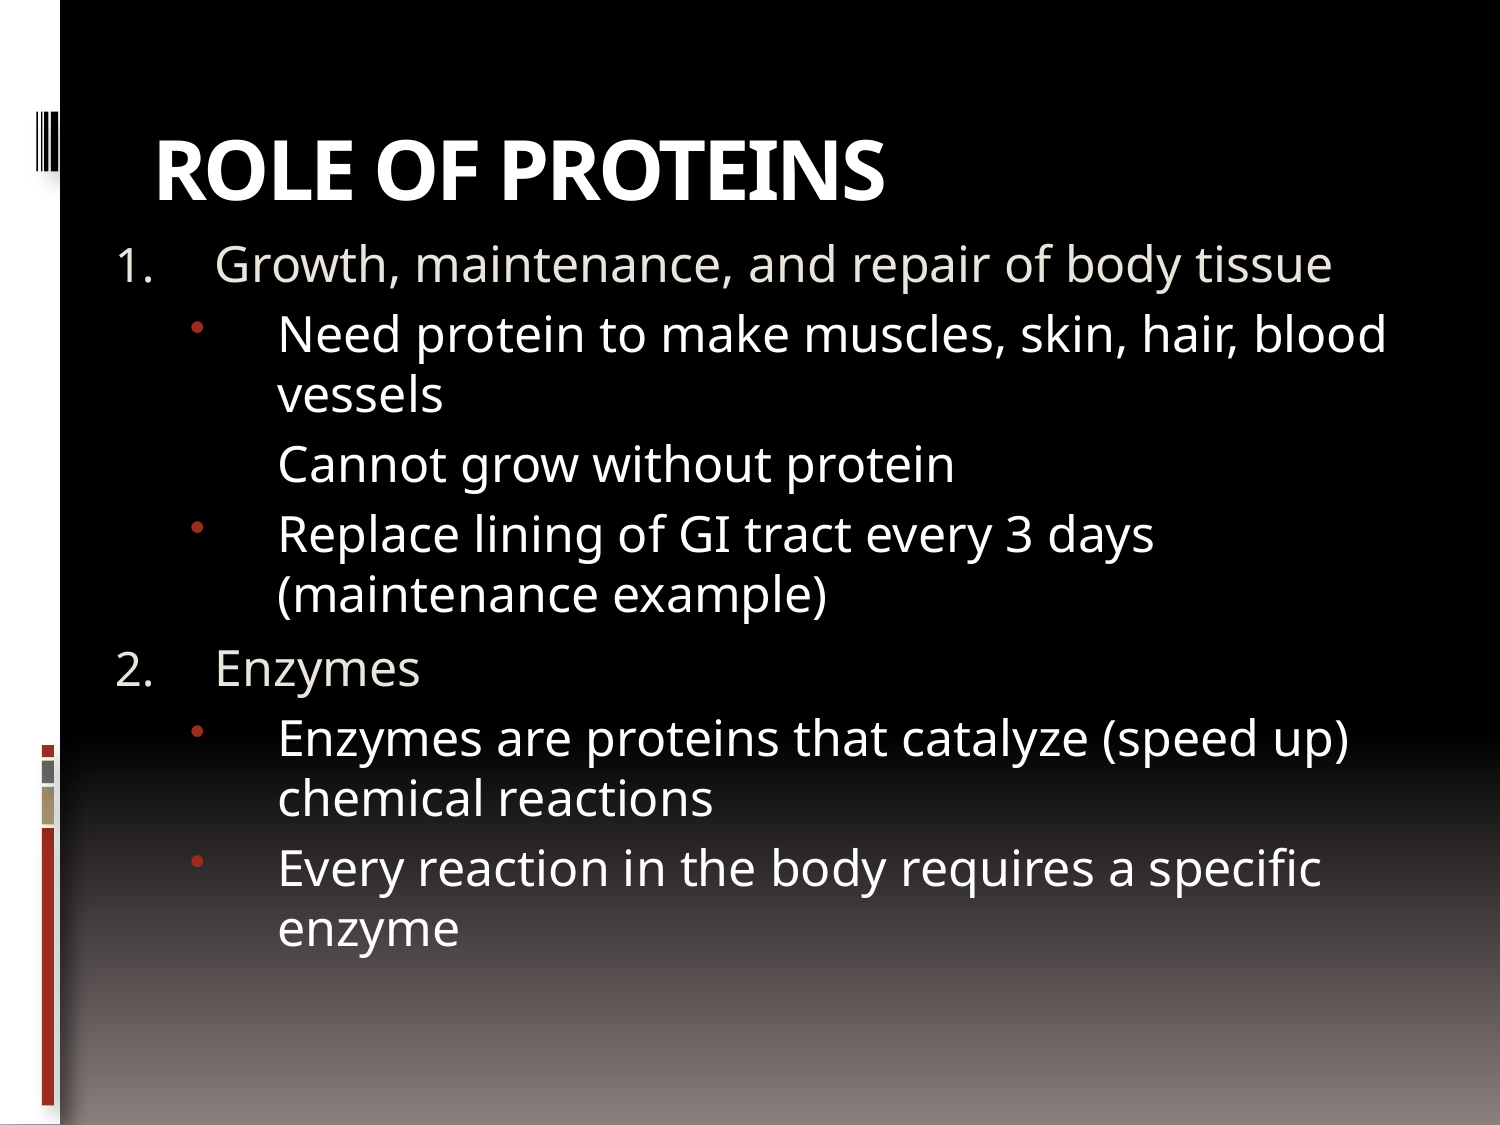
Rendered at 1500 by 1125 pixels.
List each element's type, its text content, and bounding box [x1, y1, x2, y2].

list Growth, maintenance, and repair of body tissue Need protein to make muscles, skin, hair, blood vessels Cannot grow without protein Replace lining of GI tract every 3 days (maintenance example) Enzymes Enzymes are proteins that catalyze (speed up) chemical reactions Every reaction in the body requires a specific enzyme [99, 224, 1425, 1048]
title Role of proteins [137, 75, 1413, 224]
